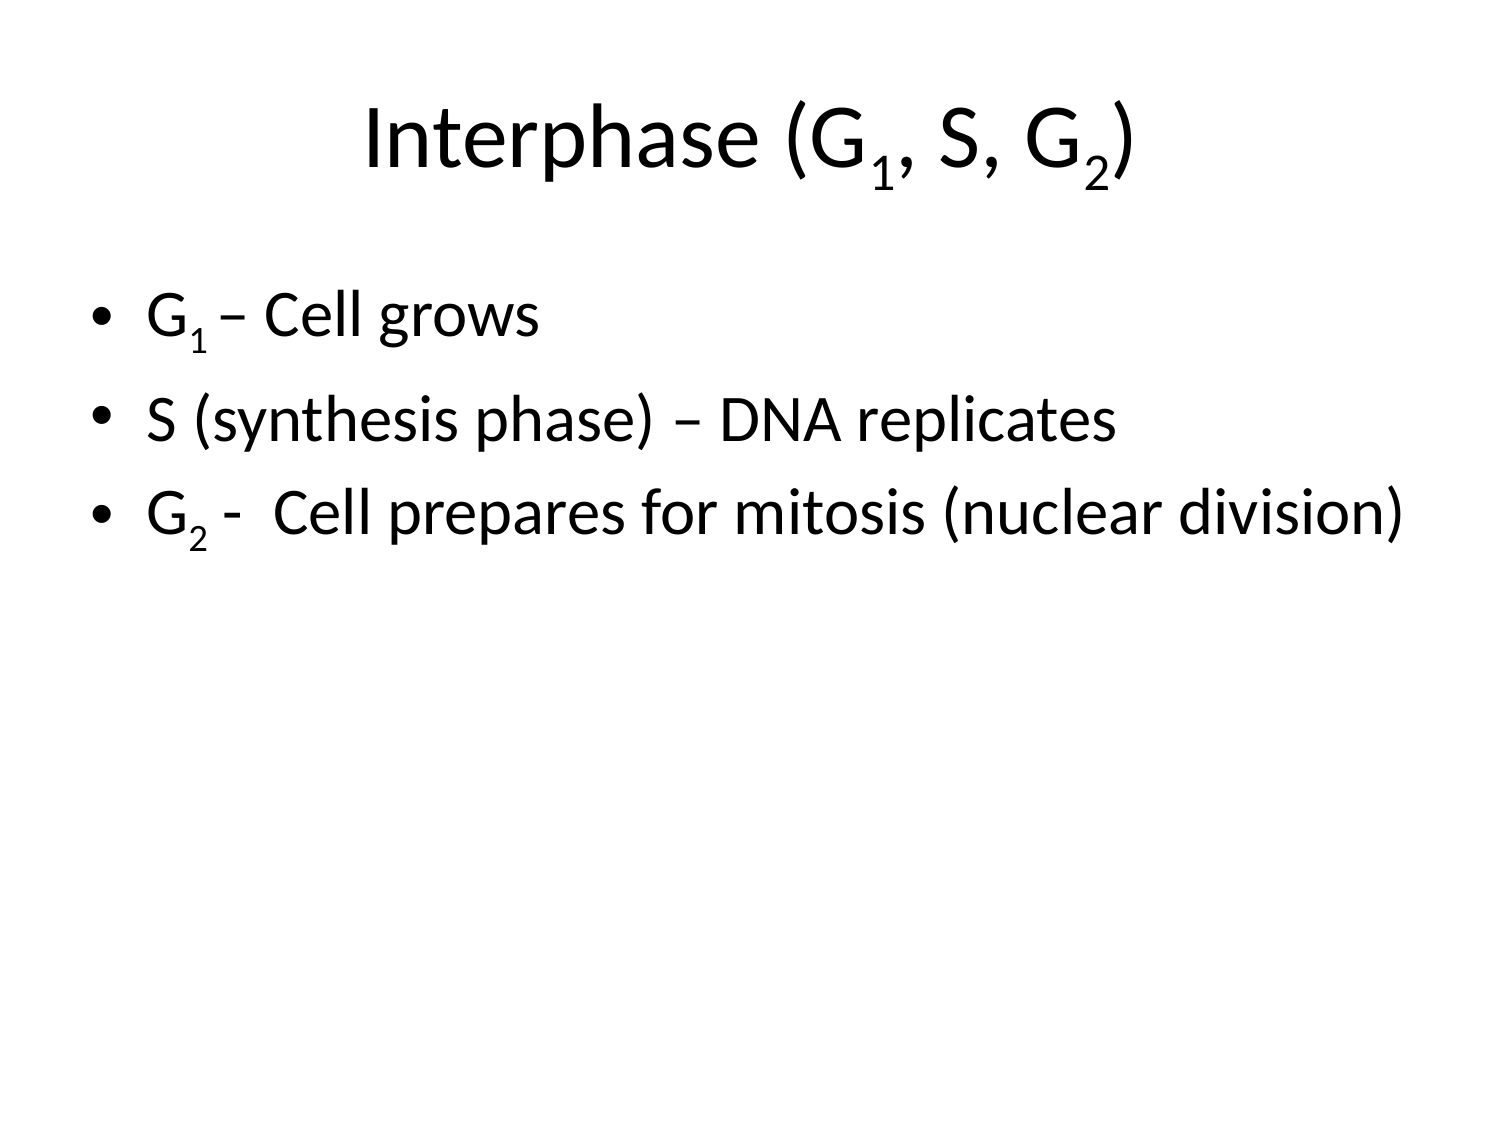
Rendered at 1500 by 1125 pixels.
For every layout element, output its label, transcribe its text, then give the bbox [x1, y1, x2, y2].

list G1 – Cell grows S (synthesis phase) – DNA replicates G2 - Cell prepares for mitosis (nuclear division) [75, 262, 1500, 1005]
title Interphase (G1, S, G2) [75, 45, 1425, 233]
